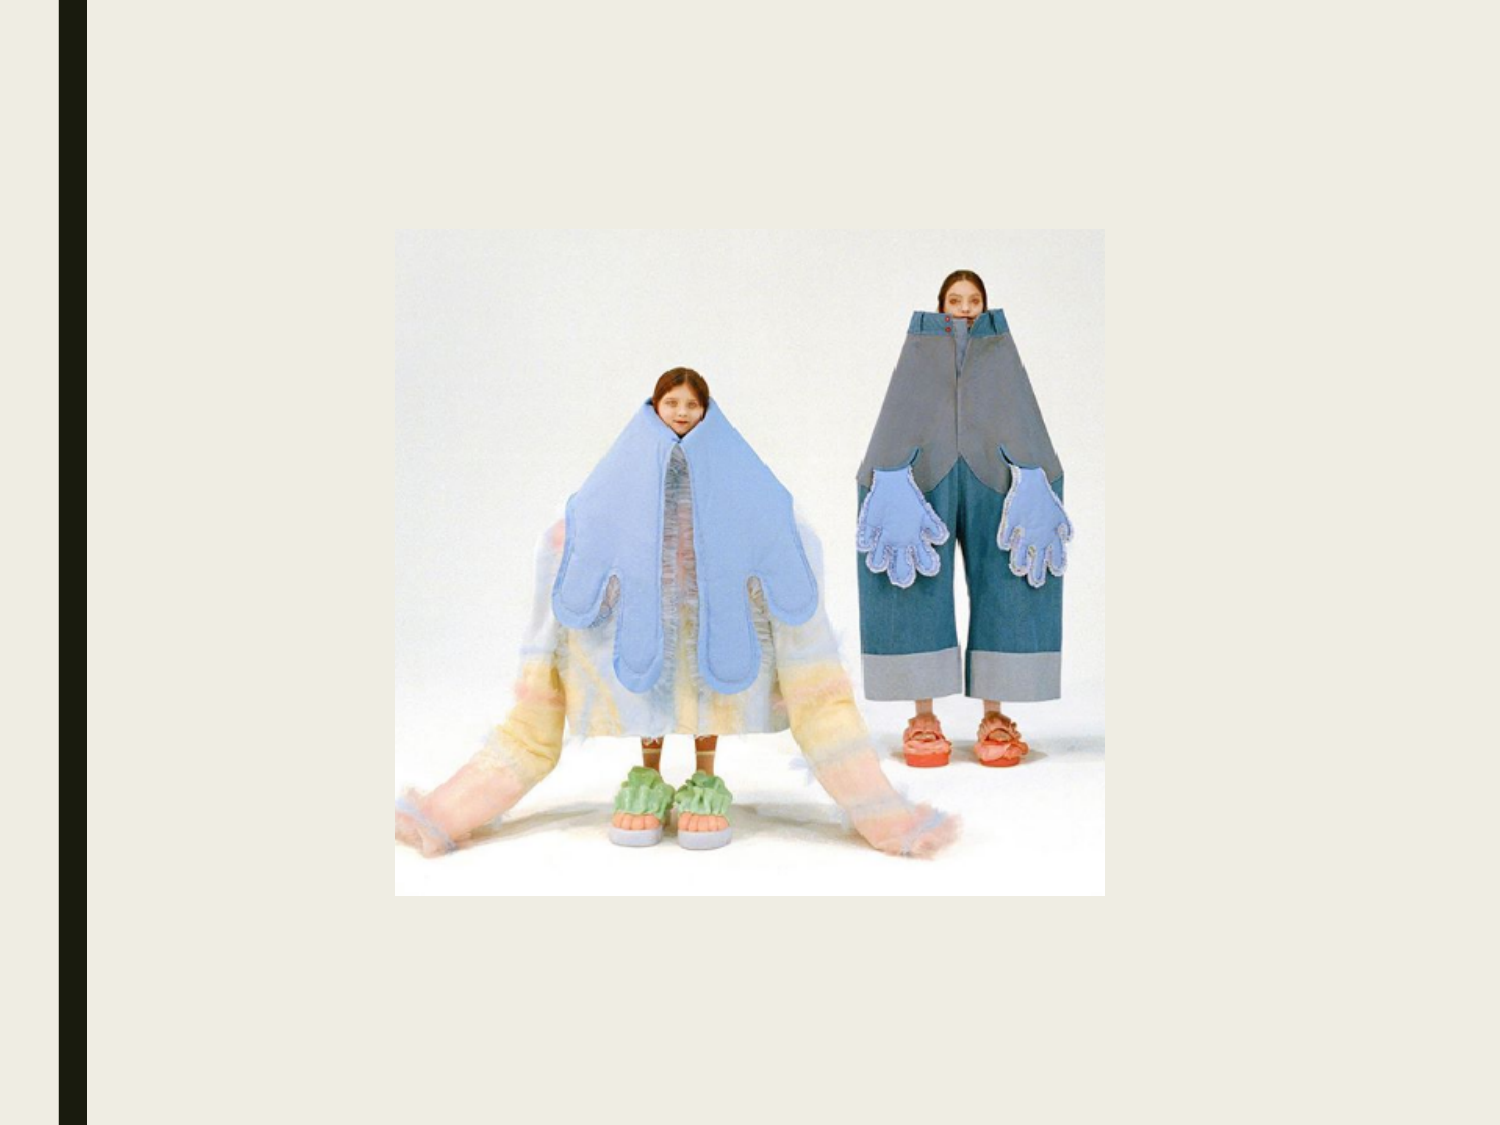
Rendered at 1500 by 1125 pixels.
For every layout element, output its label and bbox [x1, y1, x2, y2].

picture [395, 229, 1105, 896]
